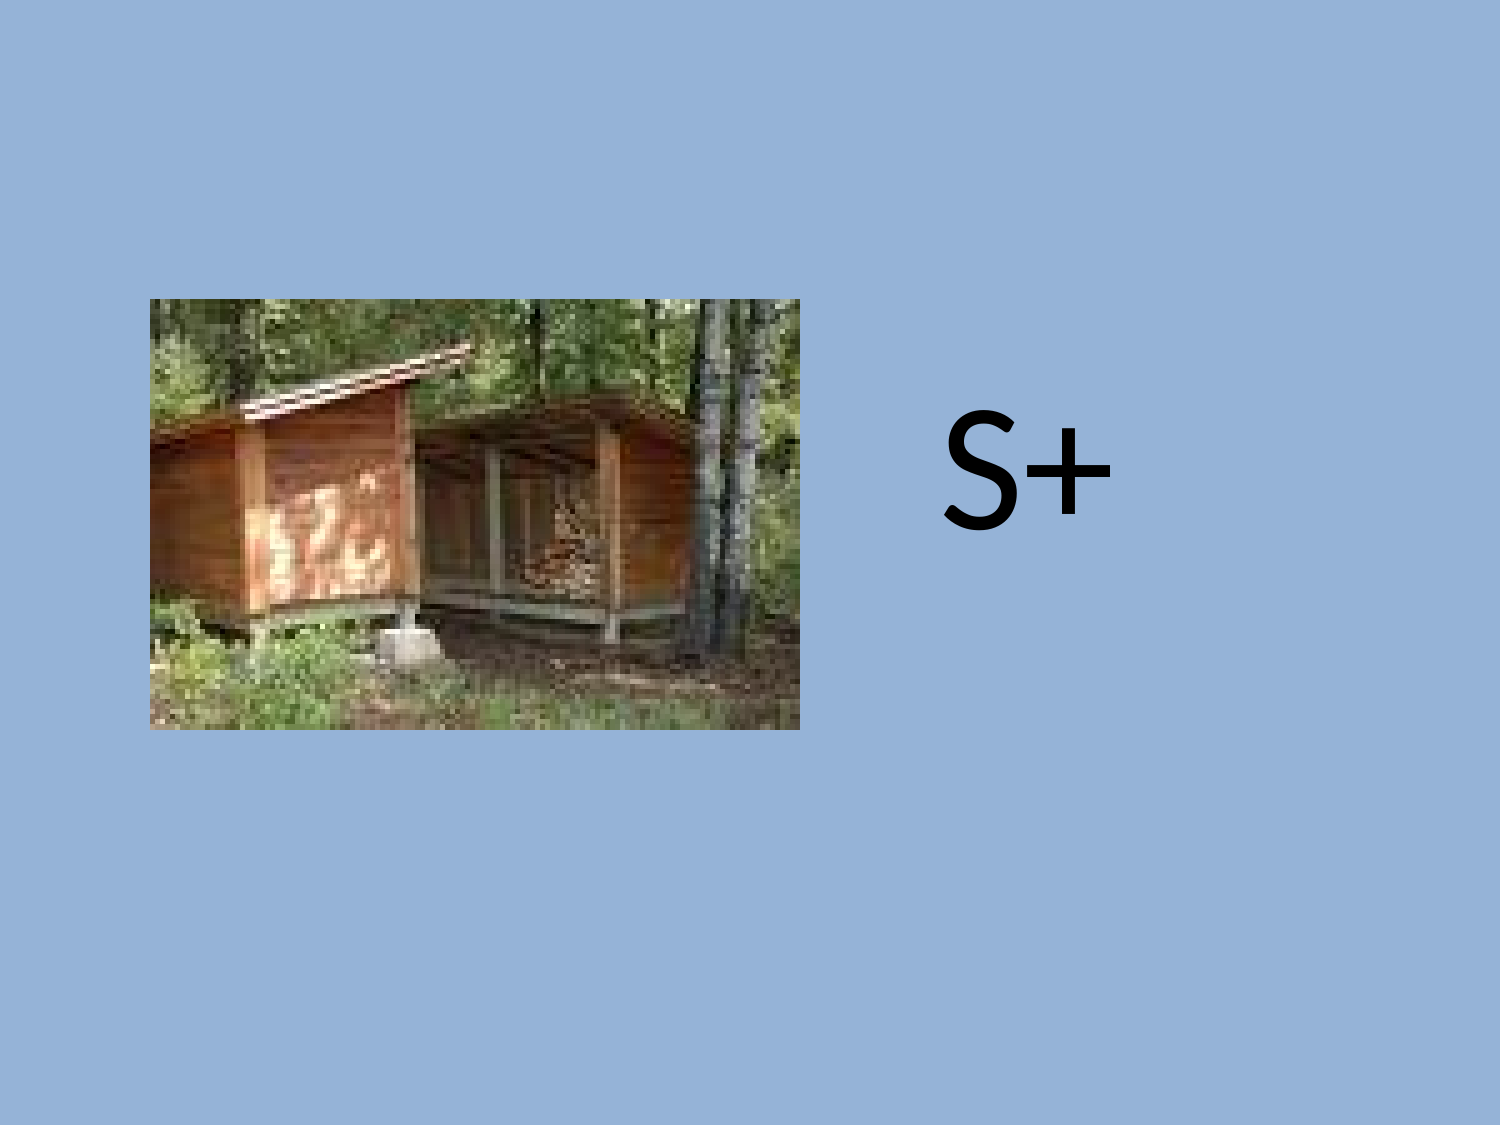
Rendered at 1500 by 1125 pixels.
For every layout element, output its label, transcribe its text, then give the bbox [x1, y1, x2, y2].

picture [149, 299, 801, 731]
text_box S+ [924, 338, 1130, 574]
